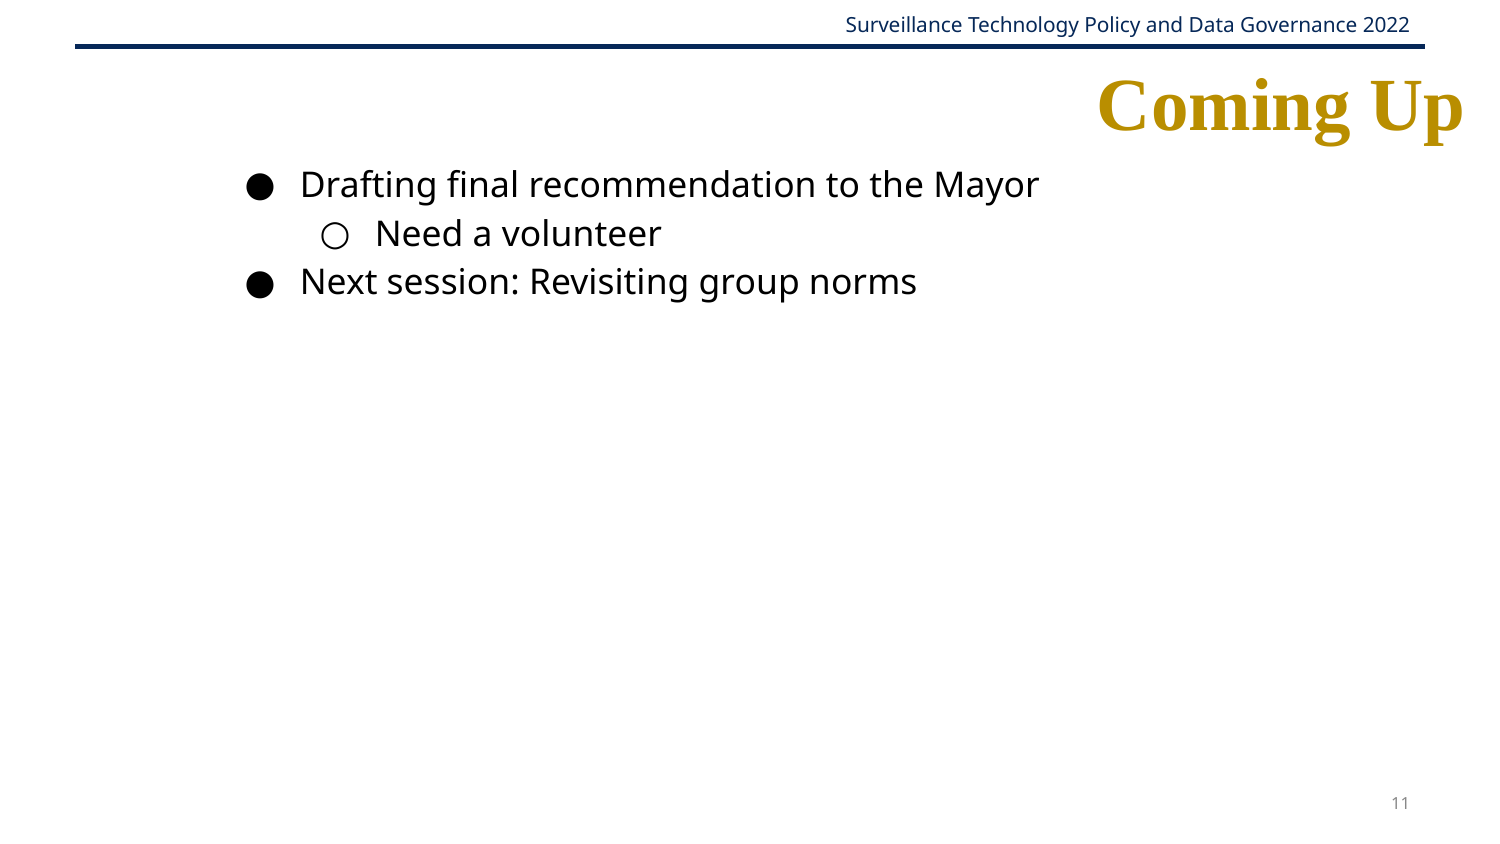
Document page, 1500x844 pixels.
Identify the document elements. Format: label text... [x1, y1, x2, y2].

text_box Drafting final recommendation to the Mayor Need a volunteer Next session: Revisiting group norms [209, 147, 1326, 719]
title Coming Up [375, 44, 1481, 247]
